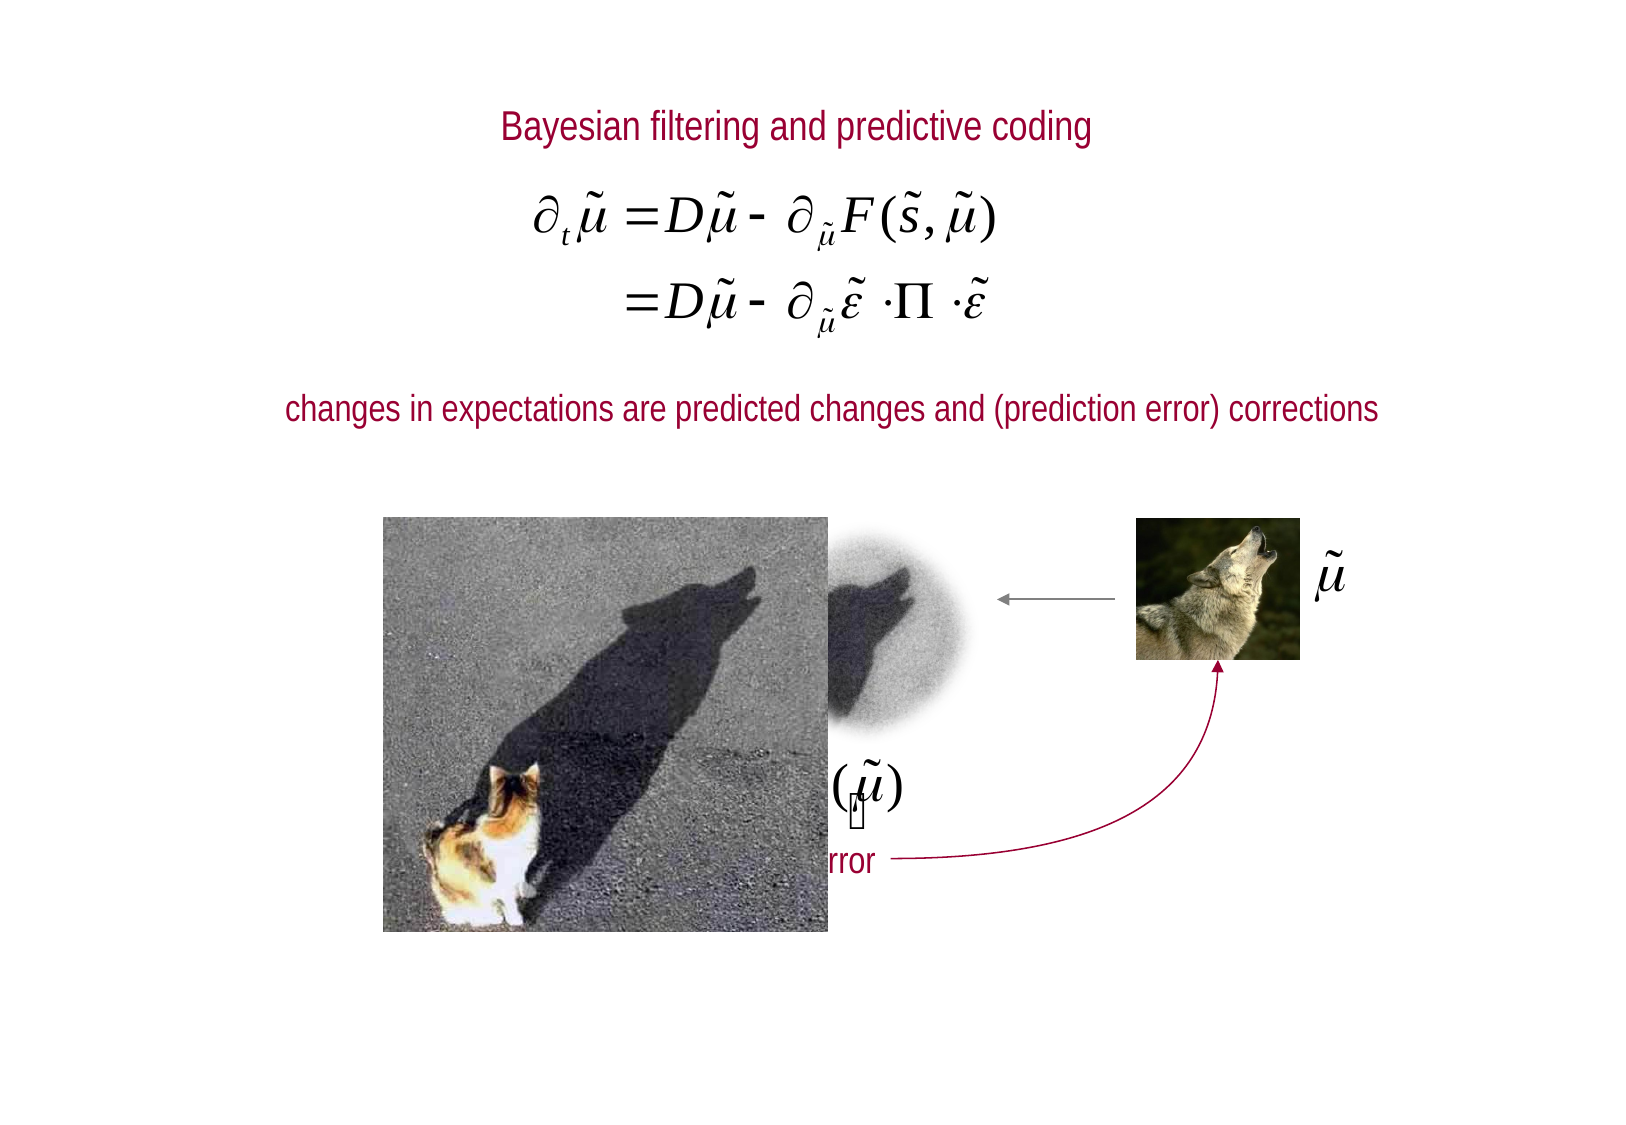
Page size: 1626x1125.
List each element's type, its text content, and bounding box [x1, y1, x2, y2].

text_box Bayesian filtering and predictive coding [485, 90, 1108, 156]
picture [382, 517, 828, 932]
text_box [524, 181, 1007, 349]
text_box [828, 517, 1360, 890]
text_box changes in expectations are predicted changes and (prediction error) corrections [270, 376, 1394, 437]
